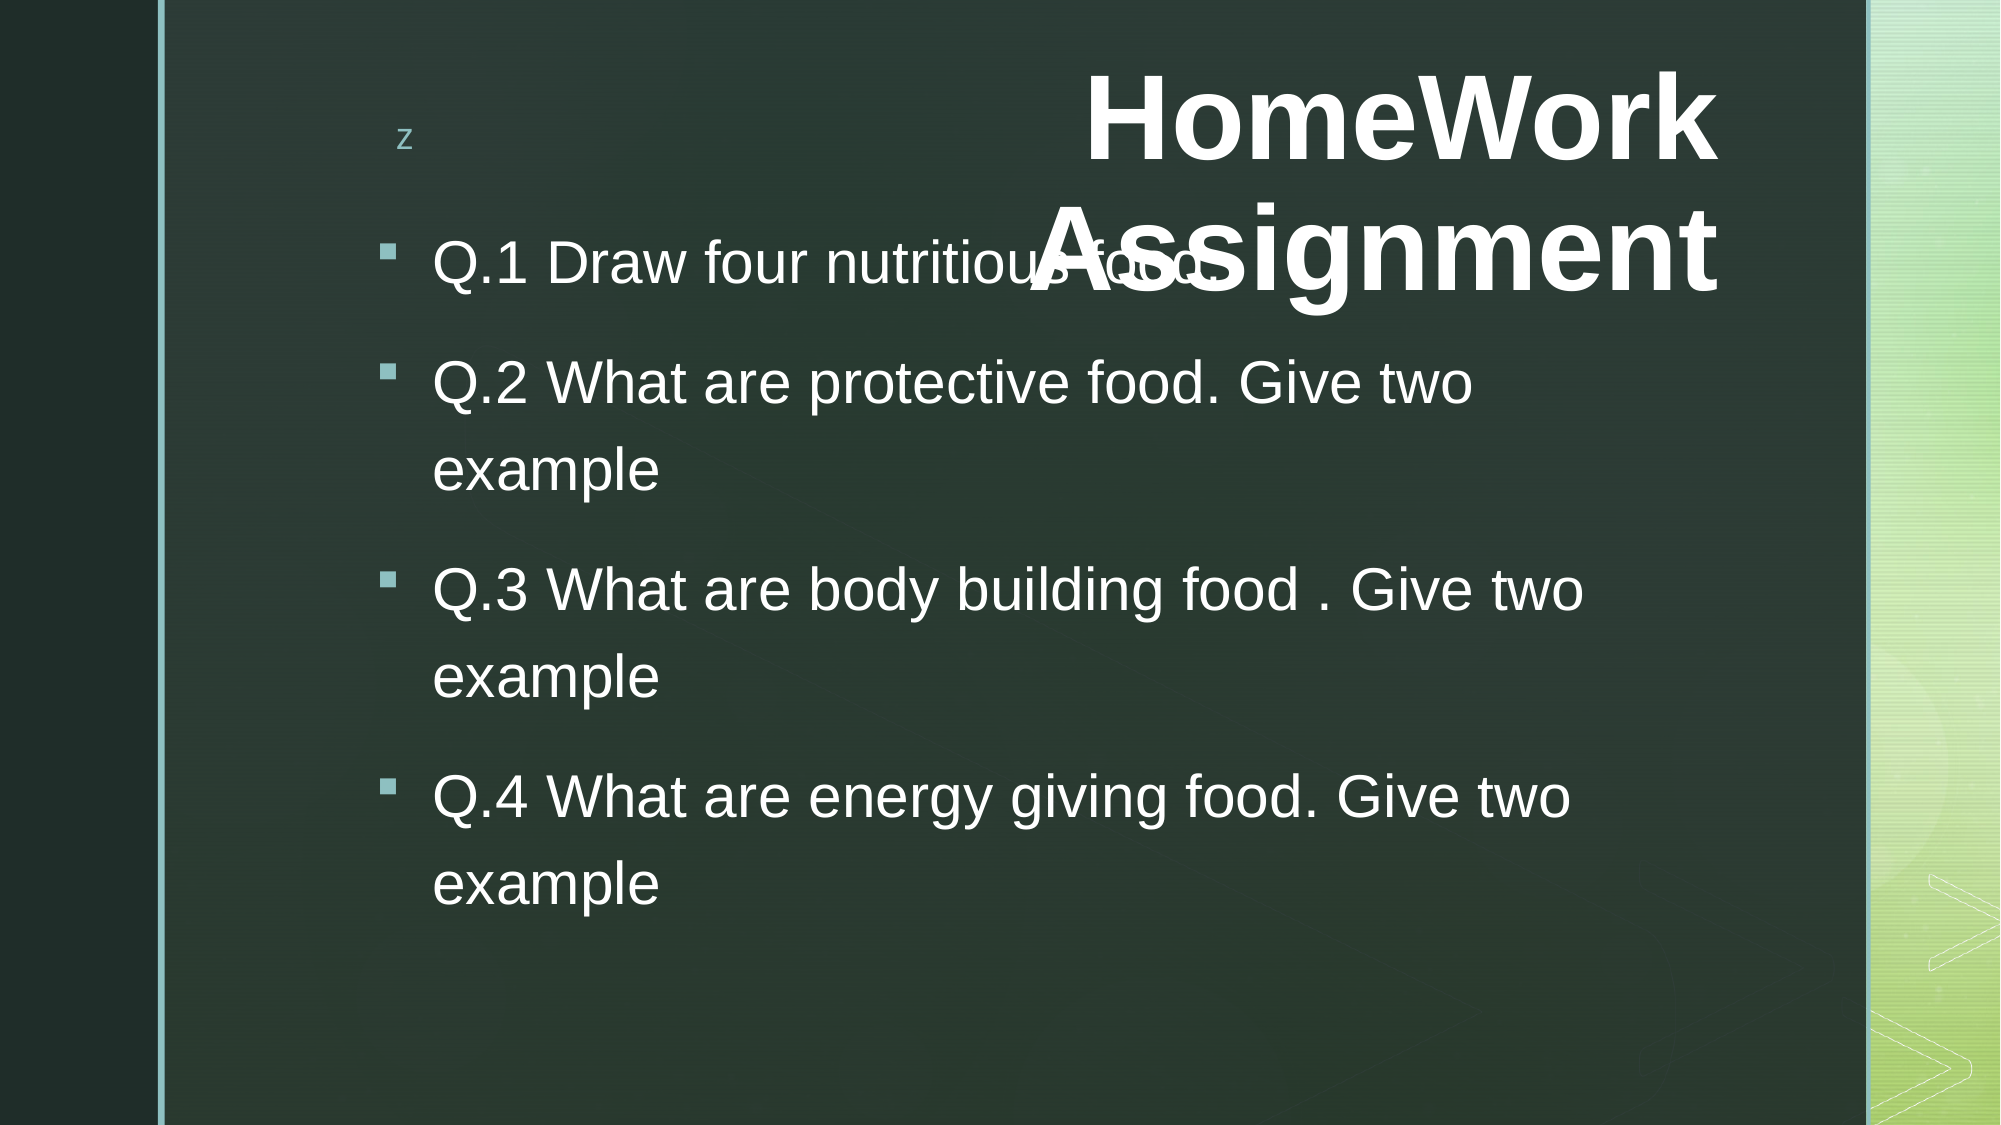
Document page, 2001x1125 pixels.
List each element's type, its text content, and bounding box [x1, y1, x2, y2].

title HomeWork Assignment [428, 47, 1734, 225]
list Q.1 Draw four nutritious food. Q.2 What are protective food. Give two example Q.3 What are body building food . Give two example Q.4 What are energy giving food. Give two example [360, 234, 1640, 891]
picture [1871, 0, 2001, 1125]
